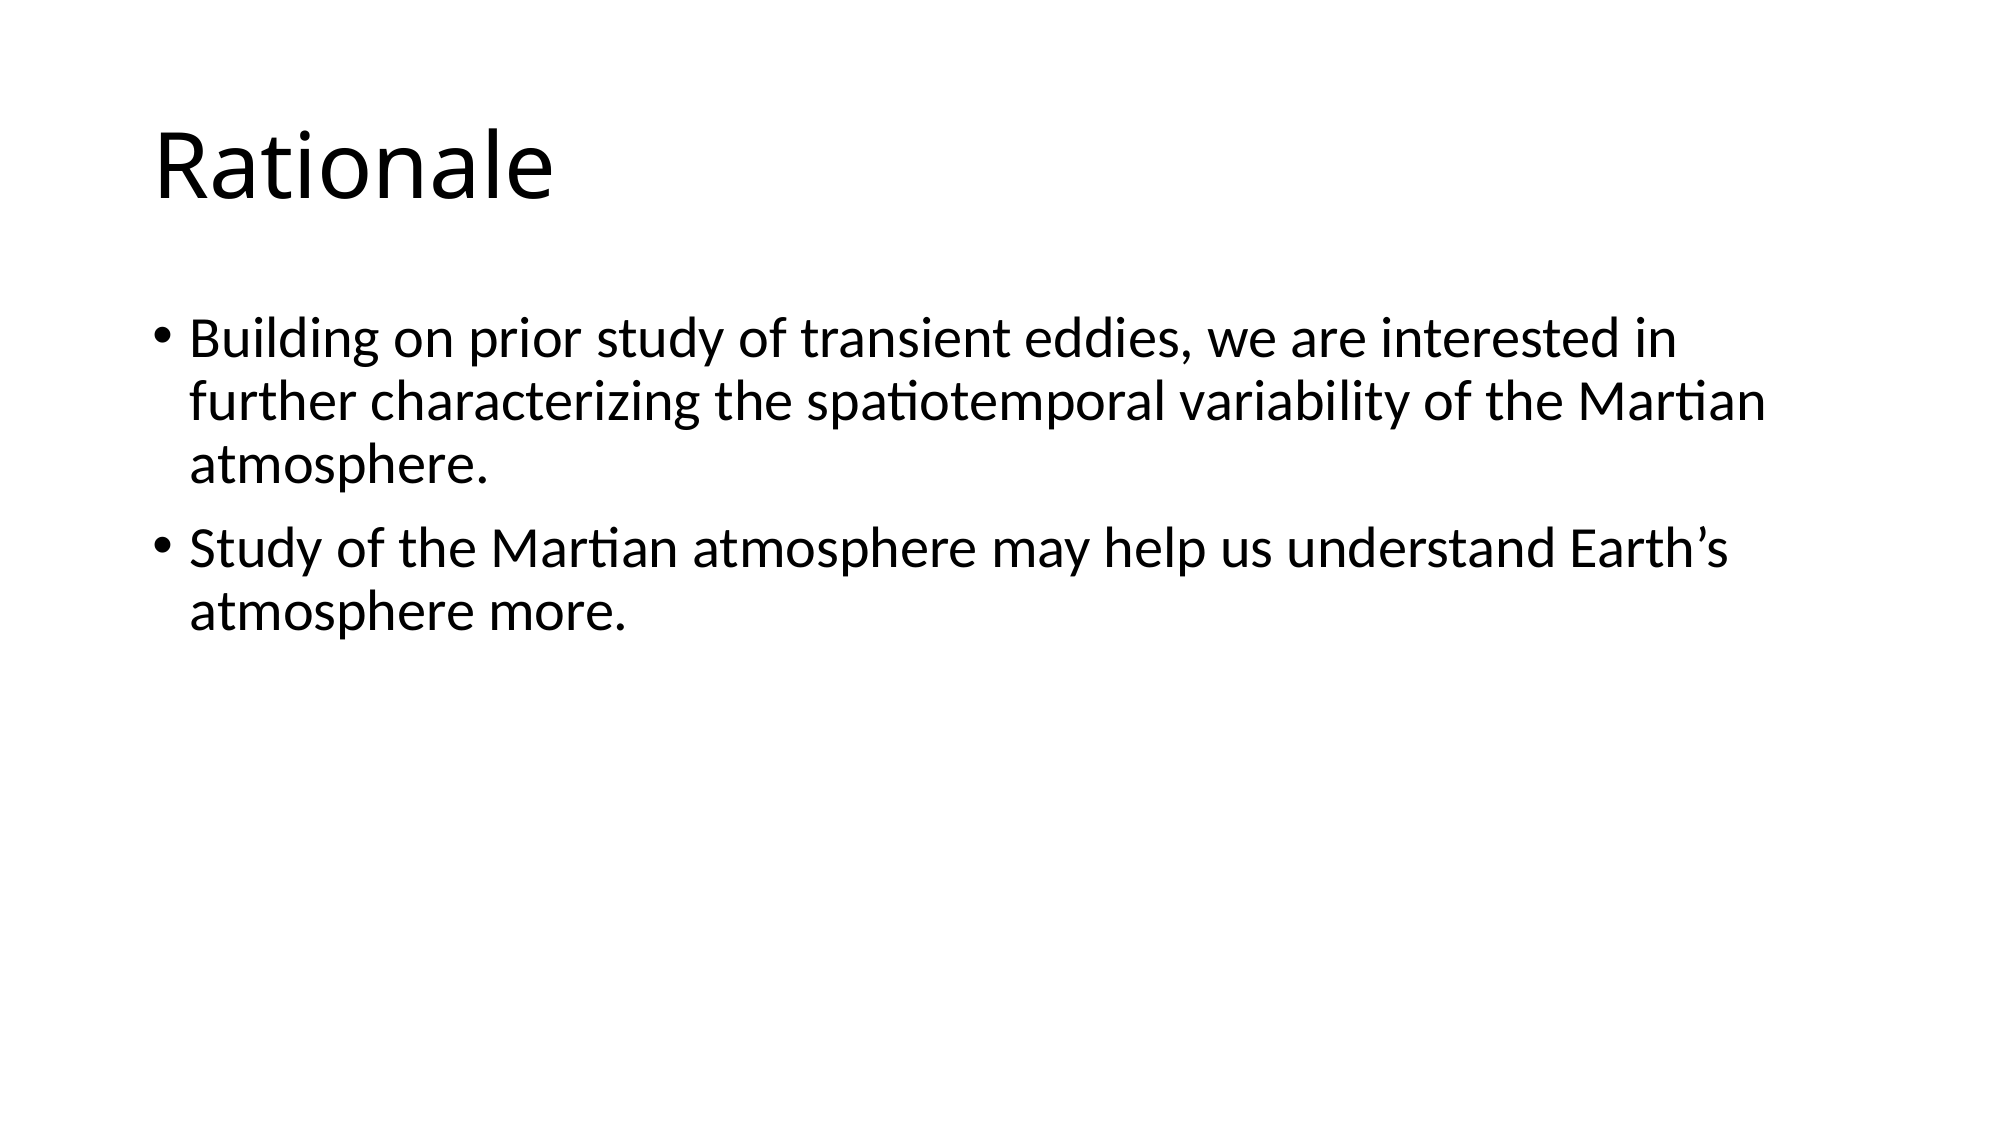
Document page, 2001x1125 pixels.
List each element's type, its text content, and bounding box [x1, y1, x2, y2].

list Building on prior study of transient eddies, we are interested in further characterizing the spatiotemporal variability of the Martian atmosphere. Study of the Martian atmosphere may help us understand Earth’s atmosphere more. [137, 299, 1863, 1014]
title Rationale [137, 59, 1863, 278]
